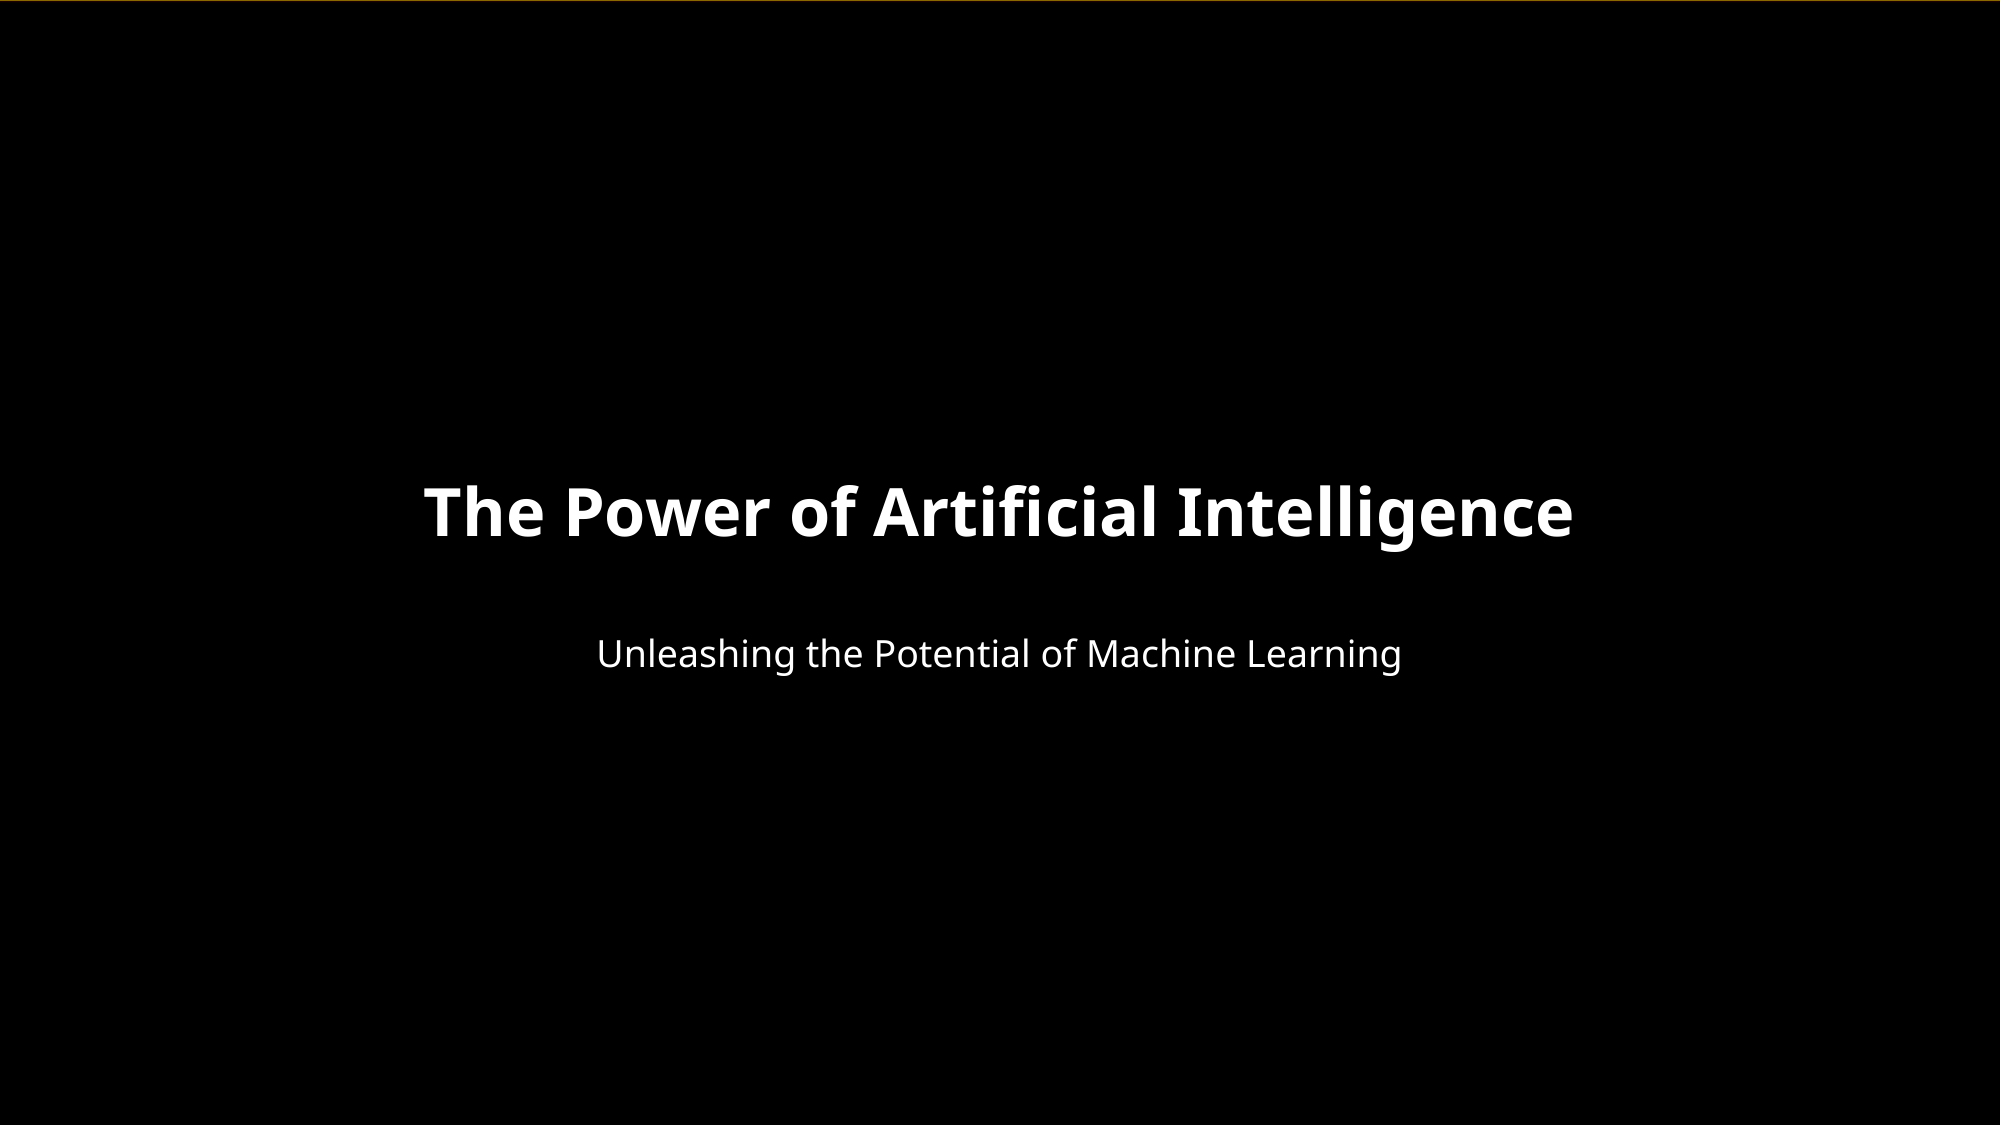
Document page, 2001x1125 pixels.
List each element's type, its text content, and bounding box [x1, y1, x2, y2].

text_box Unleashing the Potential of Machine Learning [0, 614, 2000, 690]
text_box The Power of Artificial Intelligence [0, 434, 2000, 585]
